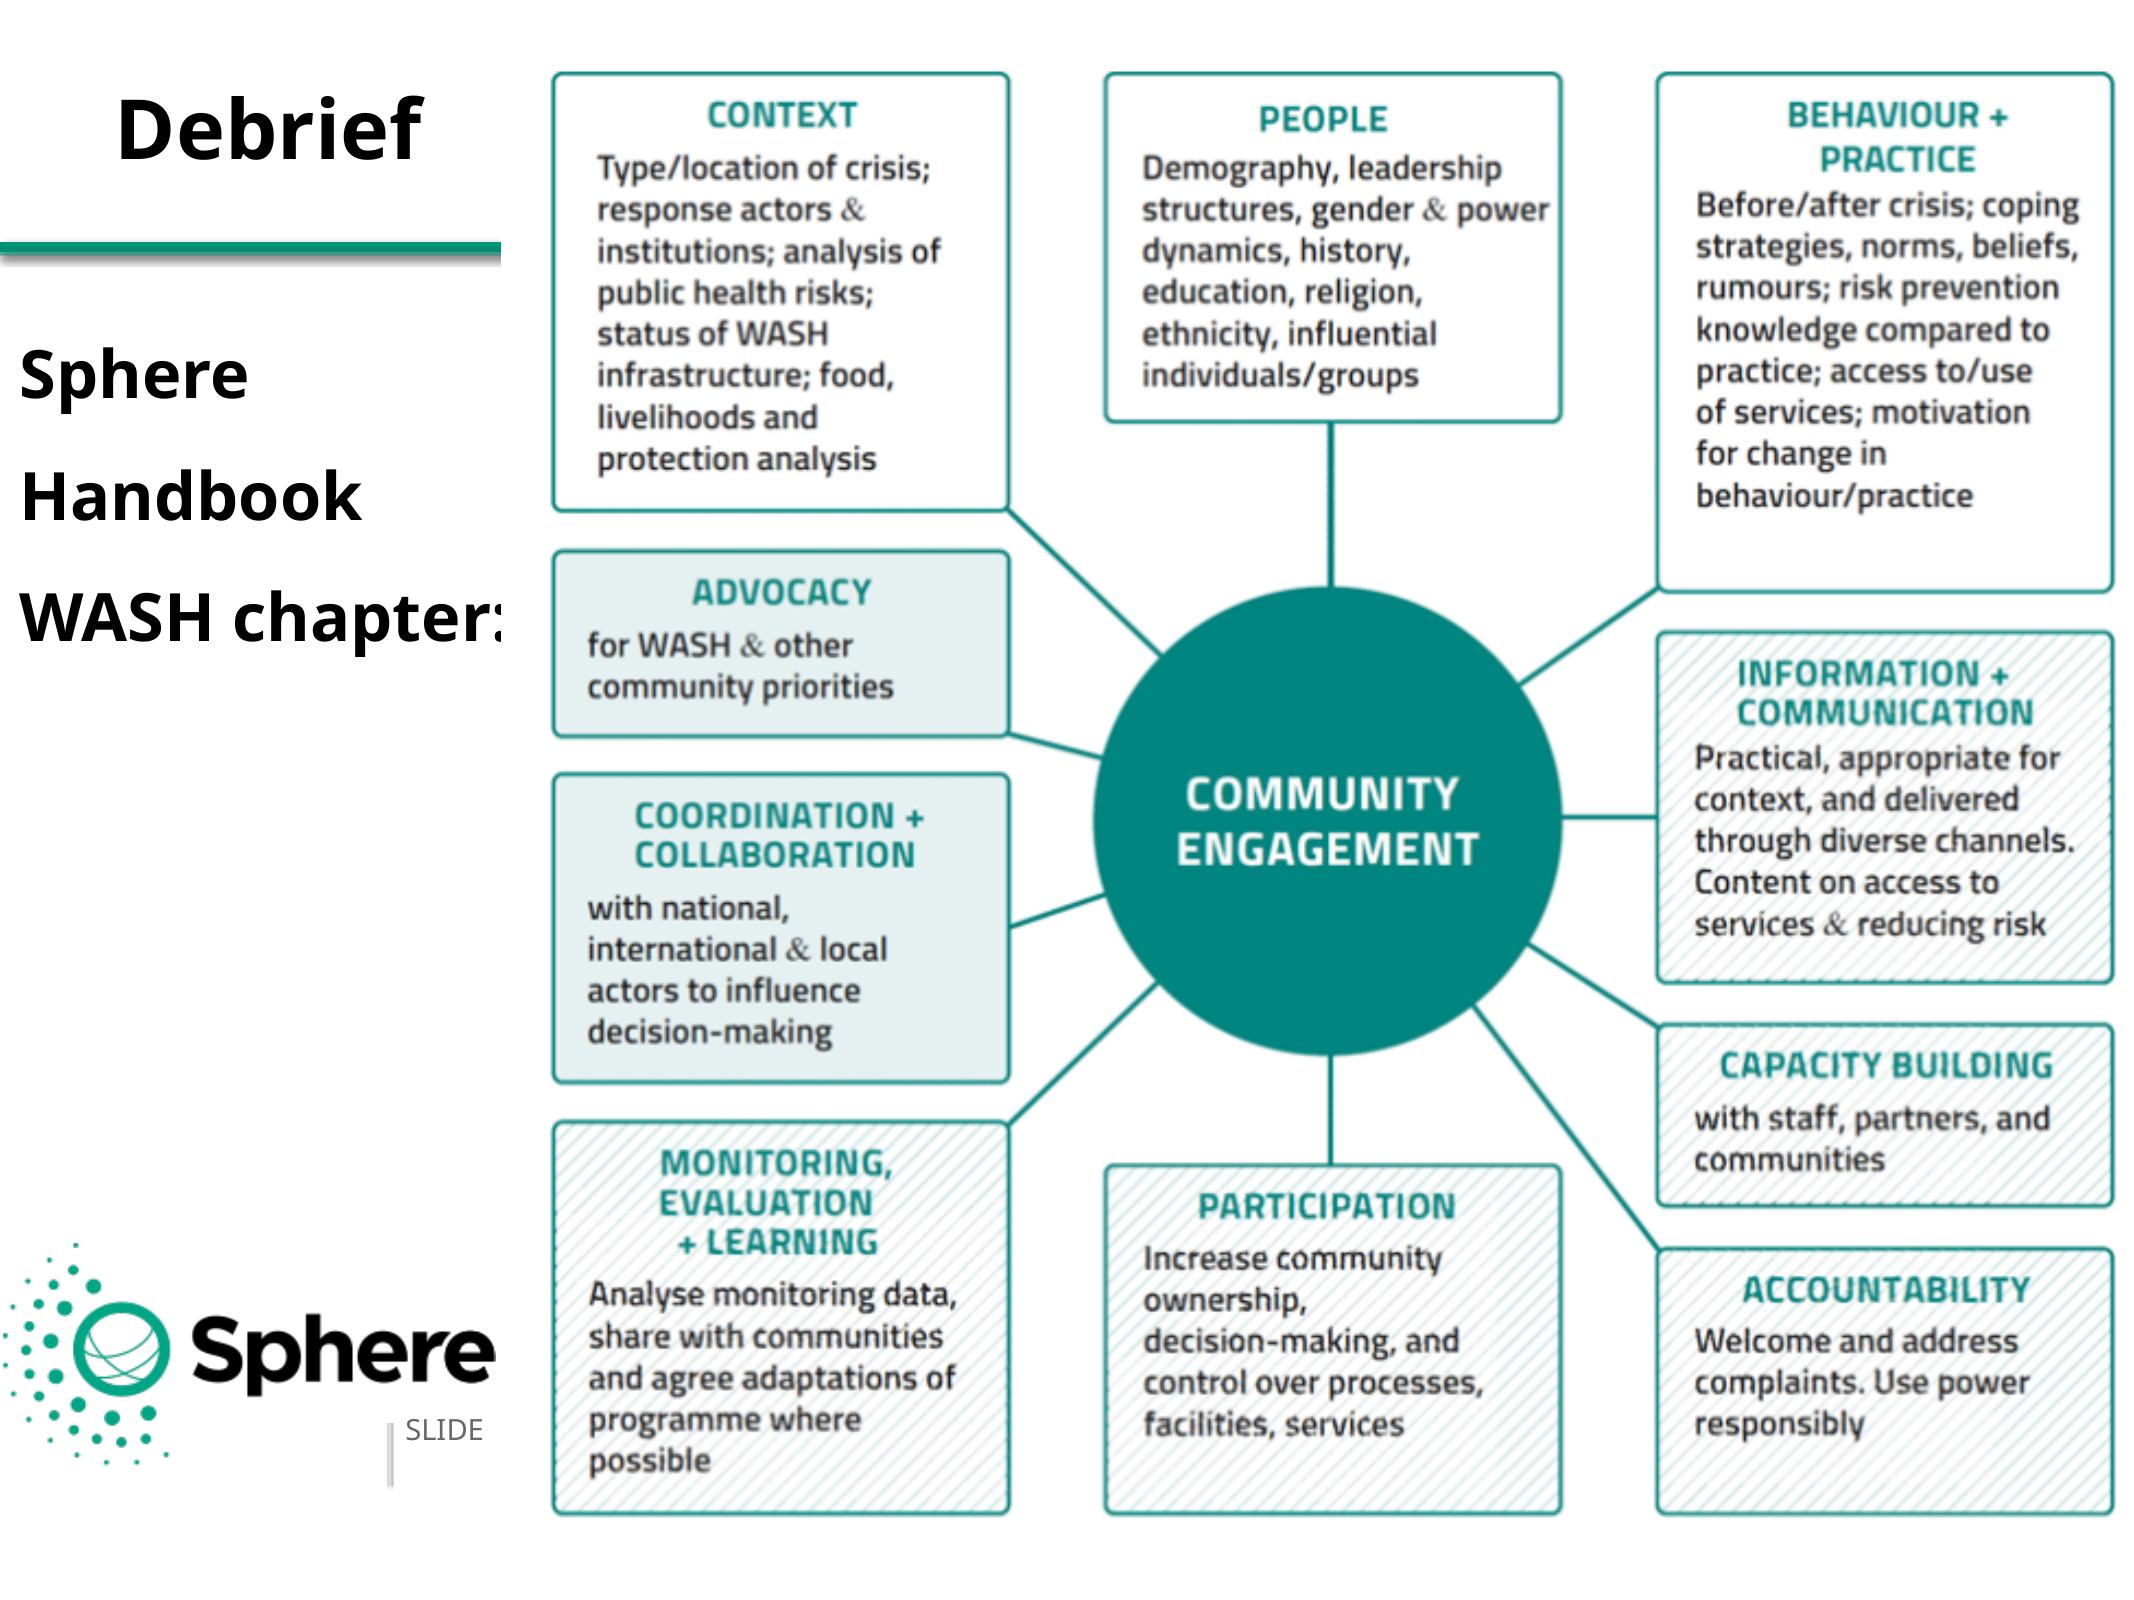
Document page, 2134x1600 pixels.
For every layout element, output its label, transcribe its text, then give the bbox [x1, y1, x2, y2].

list Sphere Handbook WASH chapter: [4, 323, 496, 1442]
picture [501, 46, 2129, 1535]
picture [3, 1243, 496, 1490]
title Debrief [106, 0, 2028, 253]
